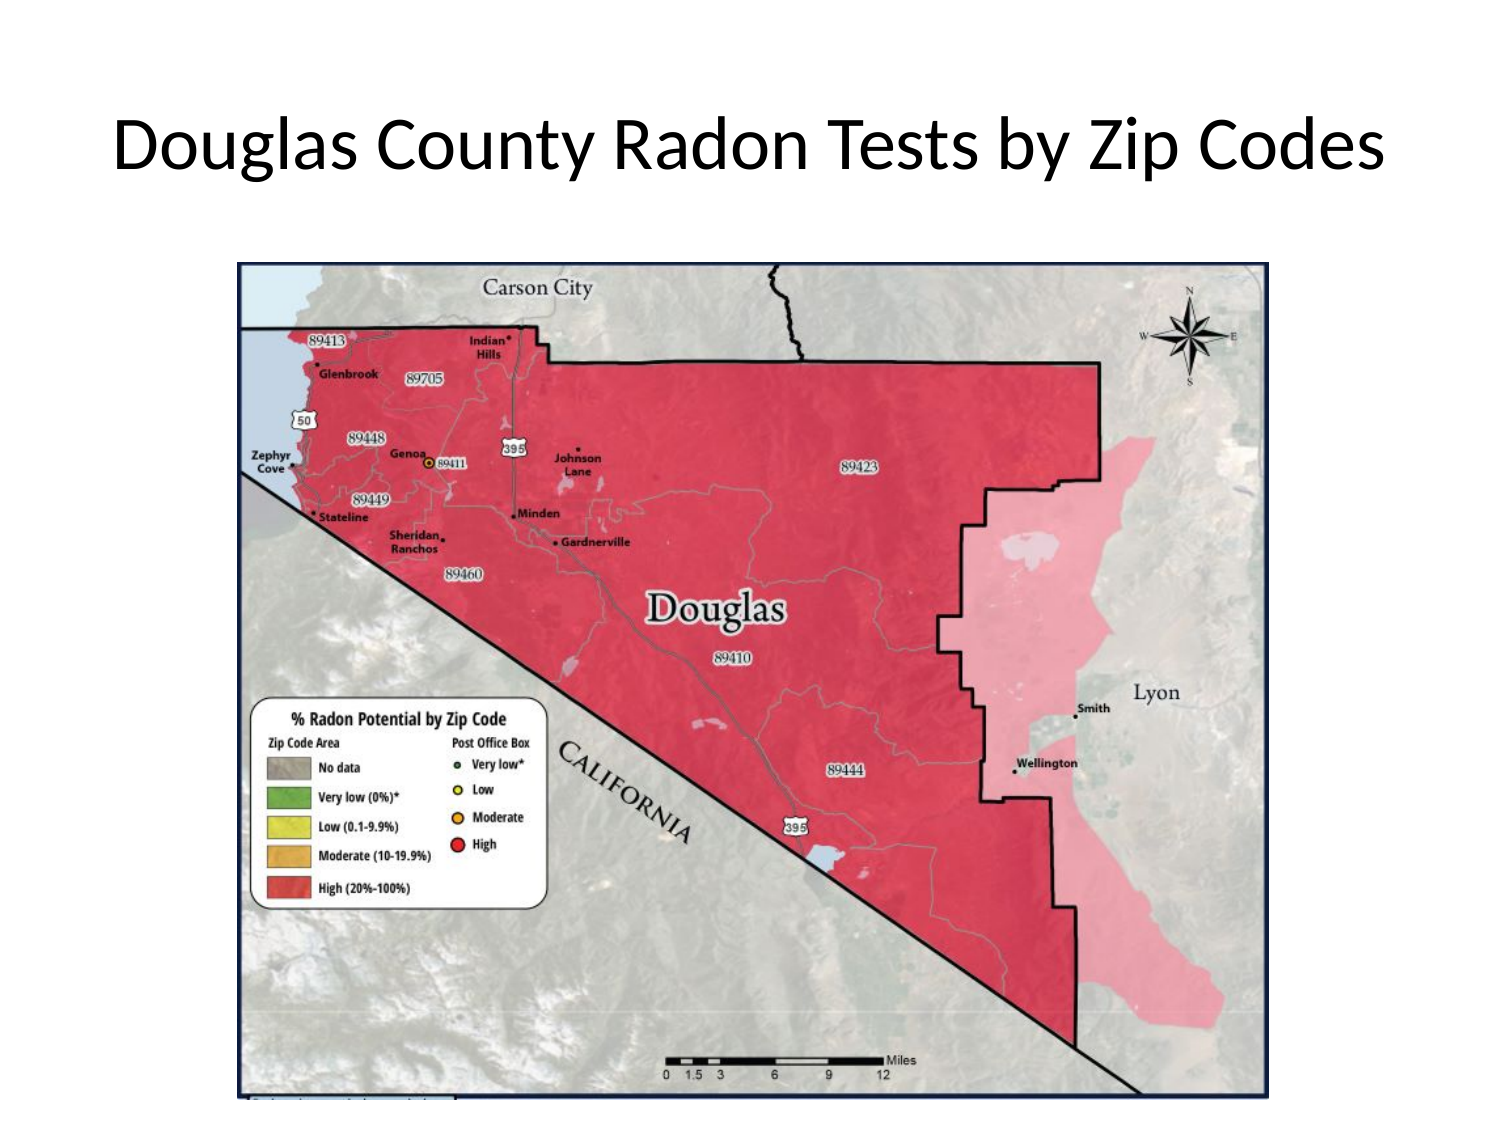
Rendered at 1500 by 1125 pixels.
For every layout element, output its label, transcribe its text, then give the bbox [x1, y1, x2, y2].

title Douglas County Radon Tests by Zip Codes [75, 45, 1425, 233]
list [237, 262, 1269, 1101]
